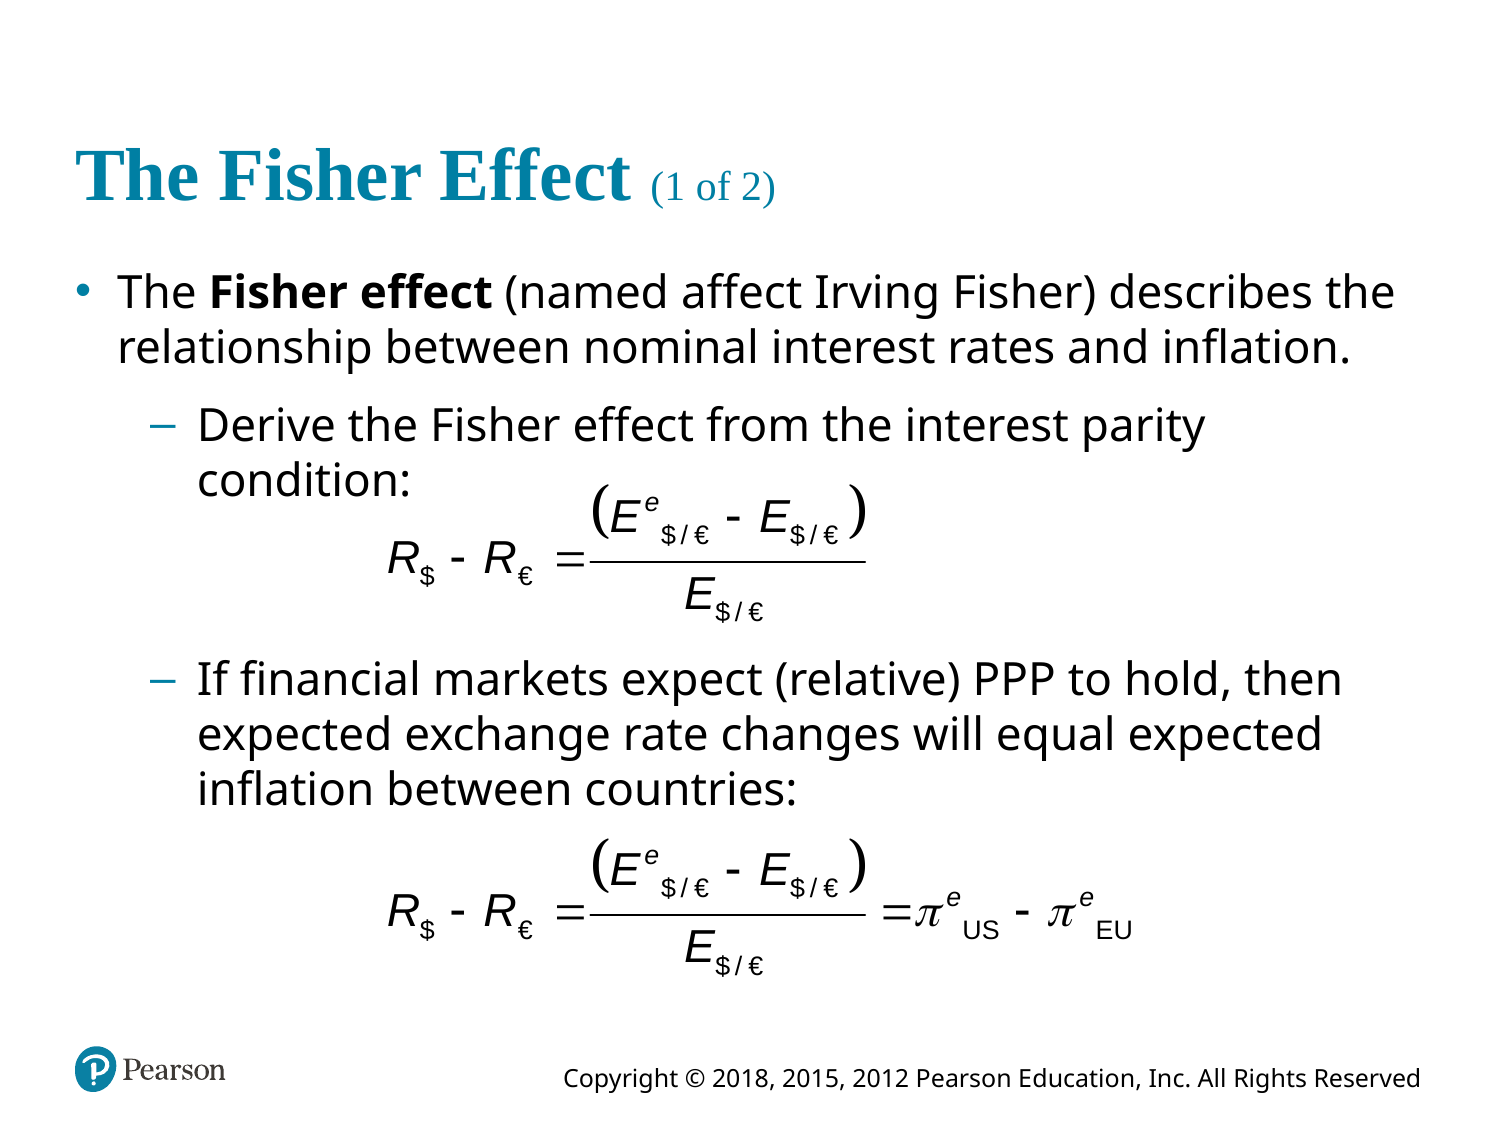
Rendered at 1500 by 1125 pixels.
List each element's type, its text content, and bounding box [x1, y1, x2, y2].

title The Fisher Effect (1 of 2) [75, 35, 1425, 216]
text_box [381, 476, 877, 636]
list If financial markets expect (relative) PPP to hold, then expected exchange rate changes will equal expected inflation between countries: [75, 650, 1425, 816]
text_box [380, 830, 1139, 989]
list The Fisher effect (named affect Irving Fisher) describes the relationship between nominal interest rates and inflation. Derive the Fisher effect from the interest parity condition: [75, 262, 1425, 463]
